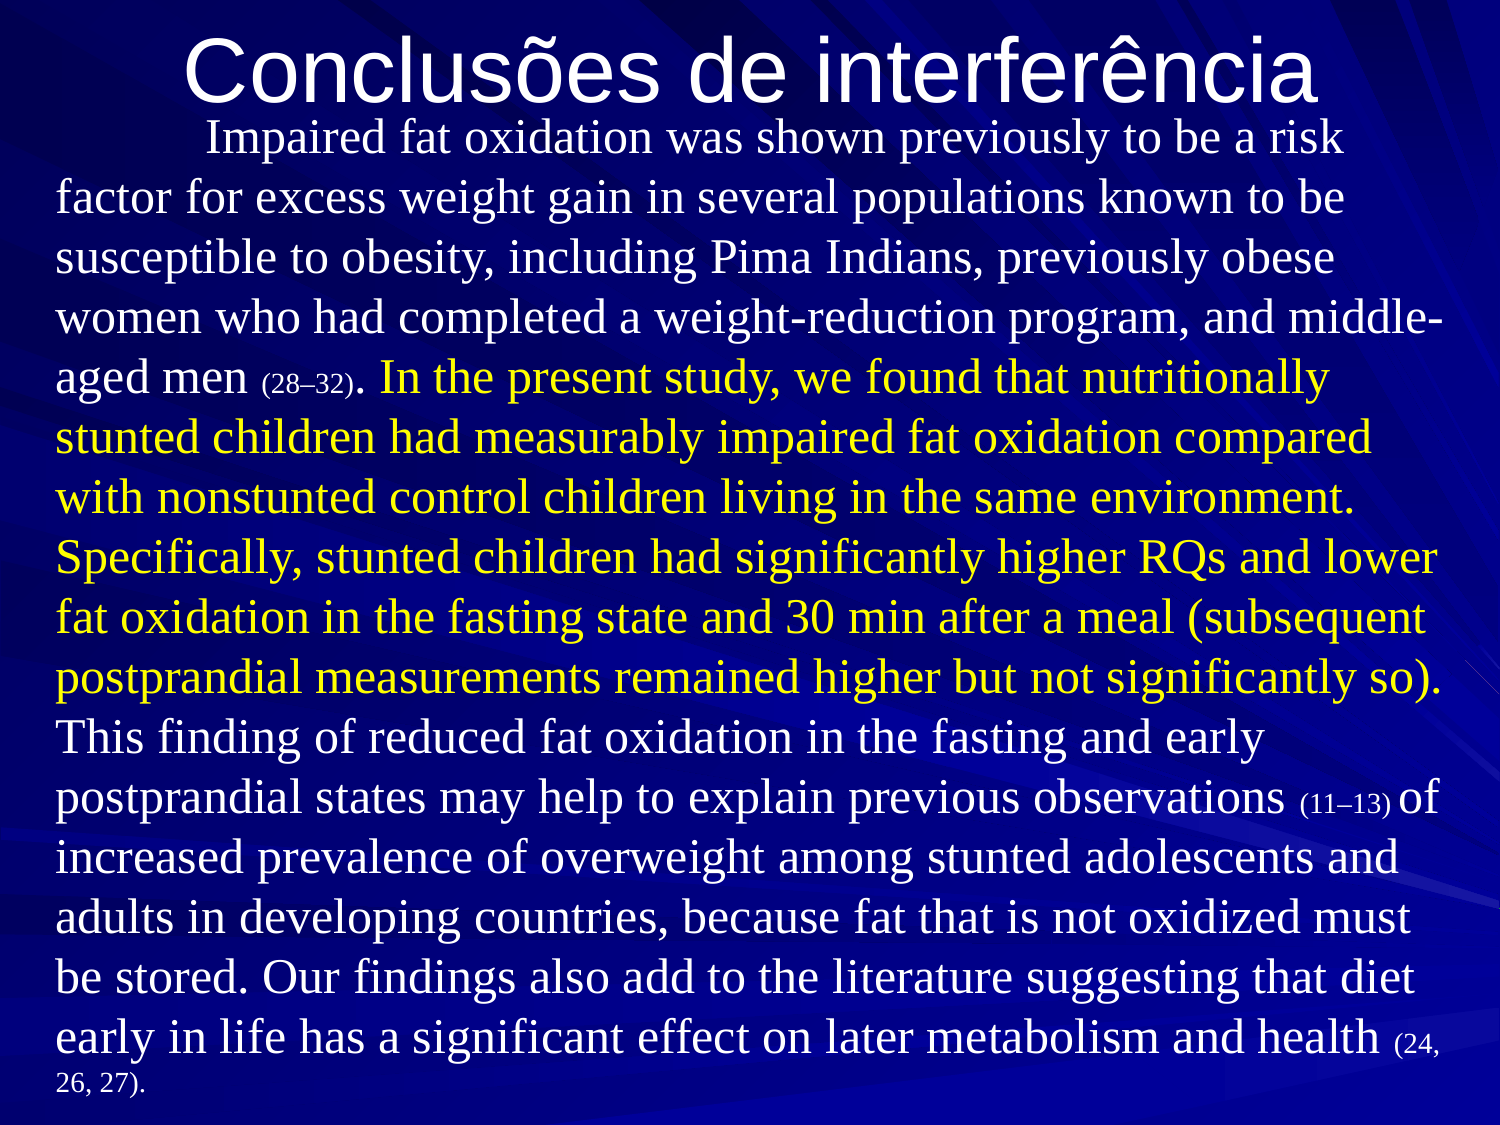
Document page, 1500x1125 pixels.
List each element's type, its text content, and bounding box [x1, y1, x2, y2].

title Conclusões de interferência [76, 0, 1427, 96]
text_box Impaired fat oxidation was shown previously to be a risk factor for excess weight gain in several populations known to be susceptible to obesity, including Pima Indians, previously obese women who had completed a weight-reduction program, and middle-aged men (28–32). In the present study, we found that nutritionally stunted children had measurably impaired fat oxidation compared with nonstunted control children living in the same environment. Specifically, stunted children had significantly higher RQs and lower fat oxidation in the fasting state and 30 min after a meal (subsequent postprandial measurements remained higher but not significantly so). This finding of reduced fat oxidation in the fasting and early postprandial states may help to explain previous observations (11–13) of increased prevalence of overweight among stunted adolescents and adults in developing countries, because fat that is not oxidized must be stored. Our findings also add to the literature suggesting that diet early in life has a significant effect on later metabolism and health (24, 26, 27). [40, 96, 1463, 1106]
